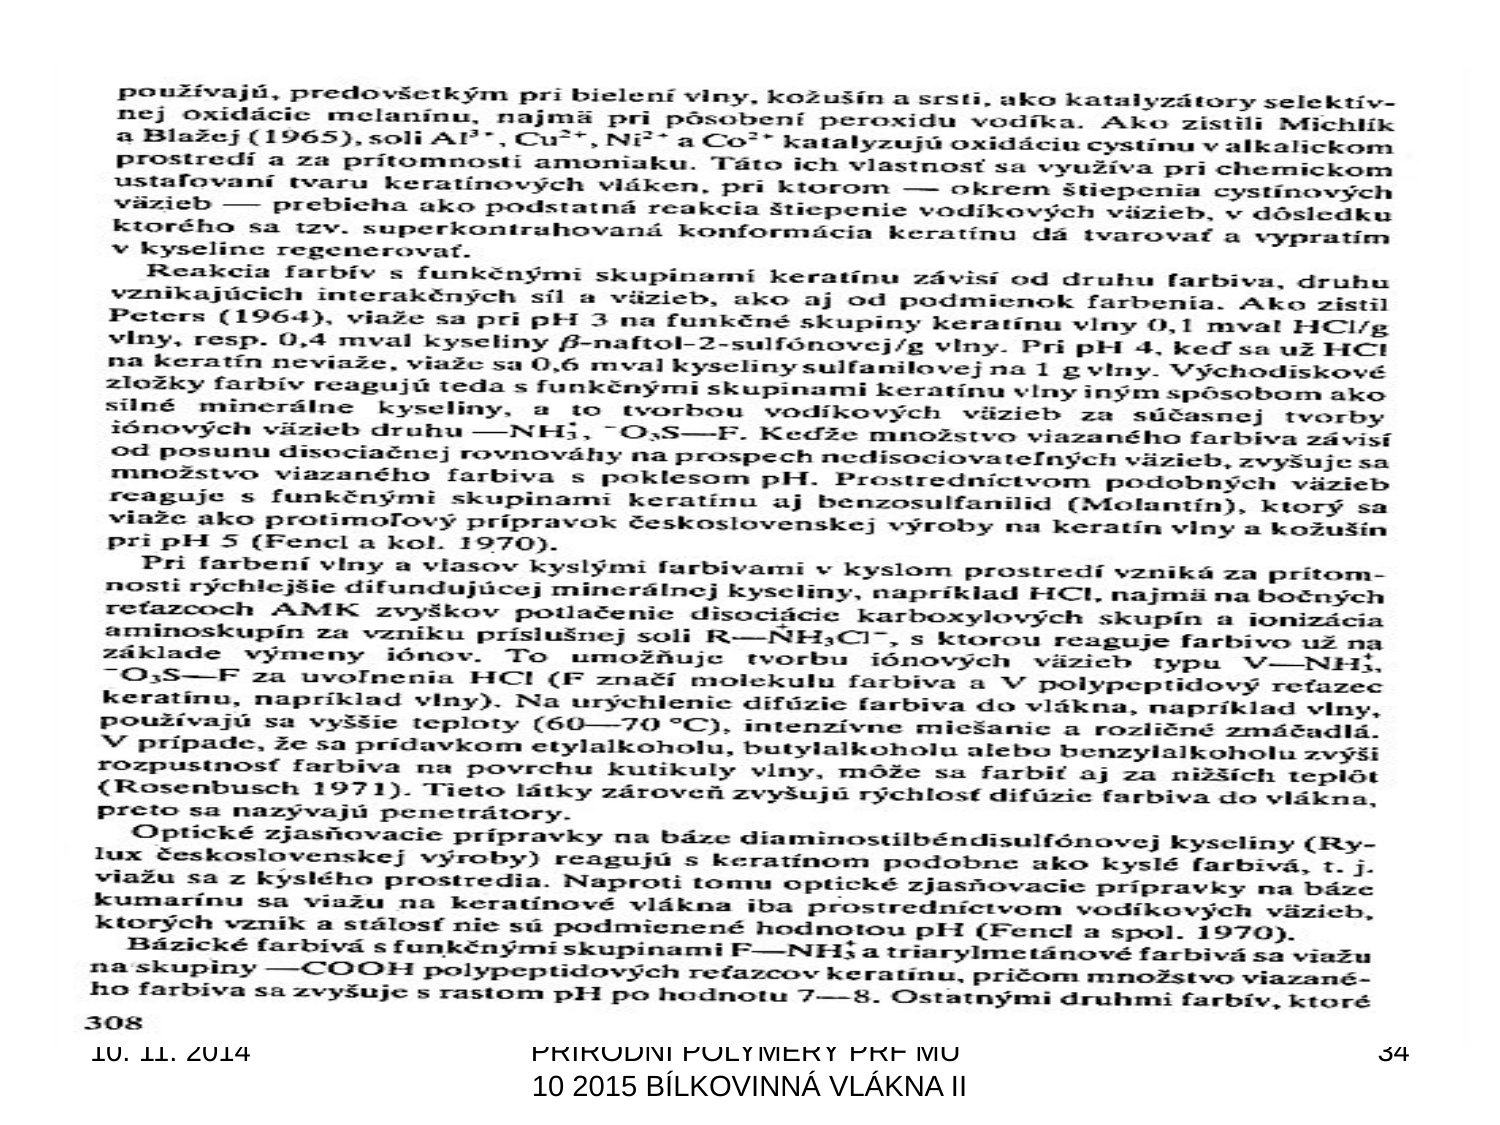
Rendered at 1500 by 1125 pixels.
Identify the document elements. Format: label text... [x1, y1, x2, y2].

slide_number 10. 11. 2014 [74, 1055, 426, 1103]
footer PŘÍRODNÍ POLYMERY PŘF MU 10 2015 BÍLKOVINNÁ VLÁKNA II [512, 1055, 988, 1103]
picture [52, 66, 1471, 1047]
slide_number 34 [1074, 1055, 1426, 1103]
